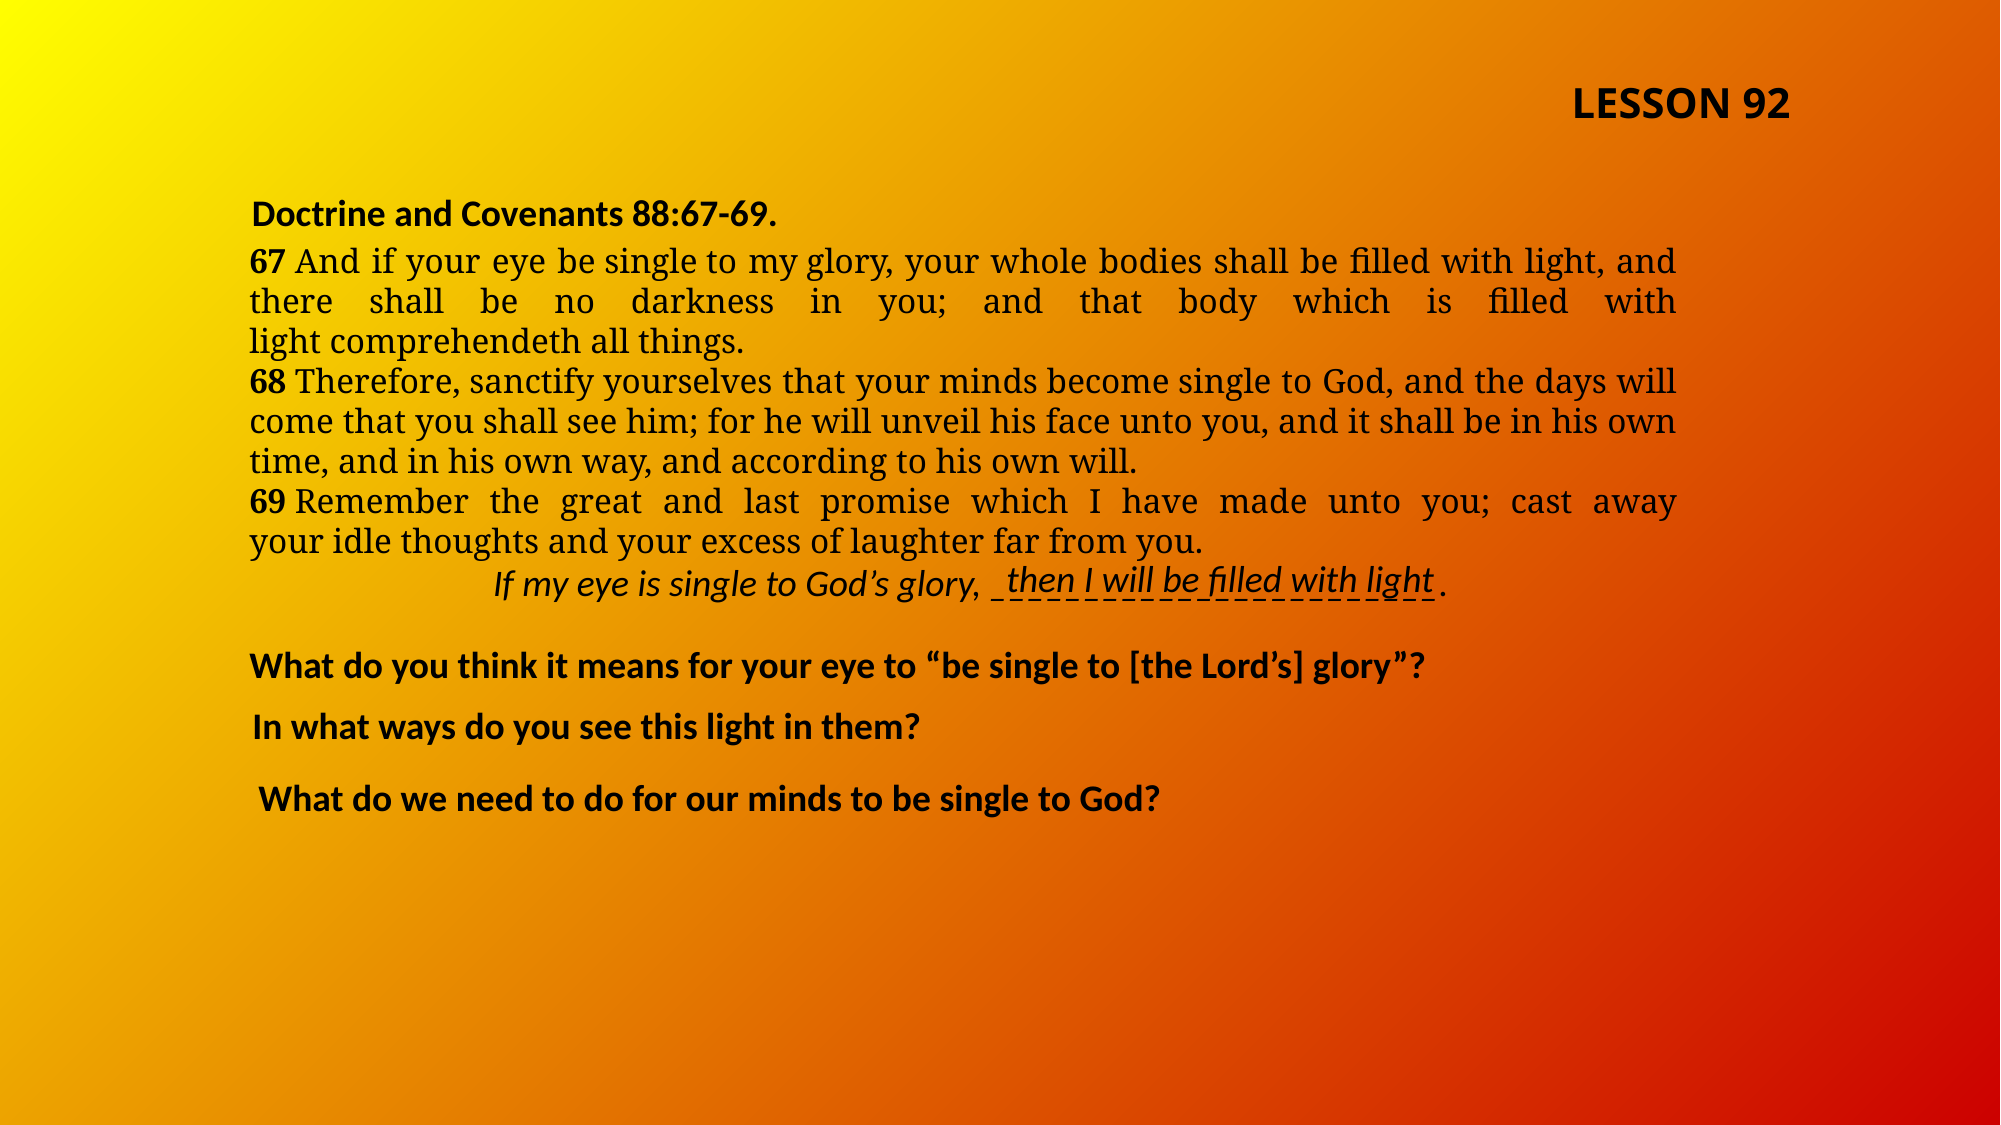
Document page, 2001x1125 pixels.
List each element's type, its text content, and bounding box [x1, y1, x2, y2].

text_box What do we need to do for our minds to be single to God? [235, 766, 1178, 827]
text_box What do you think it means for your eye to “be single to [the Lord’s] glory”? [234, 633, 1466, 694]
text_box 67 And if your eye be single to my glory, your whole bodies shall be filled with light, and there shall be no darkness in you; and that body which is filled with light comprehendeth all things. 68 Therefore, sanctify yourselves that your minds become single to God, and the days will come that you shall see him; for he will unveil his face unto you, and it shall be in his own time, and in his own way, and according to his own will. 69 Remember the great and last promise which I have made unto you; cast away your idle thoughts and your excess of laughter far from you. [234, 233, 1694, 568]
text_box then I will be filled with light [991, 547, 1450, 608]
text_box Doctrine and Covenants 88:67-69. [237, 181, 794, 233]
text_box If my eye is single to God’s glory, ________________________. [478, 551, 1465, 612]
text_box In what ways do you see this light in them? [237, 694, 937, 755]
text_box LESSON 92 [1556, 68, 1814, 147]
